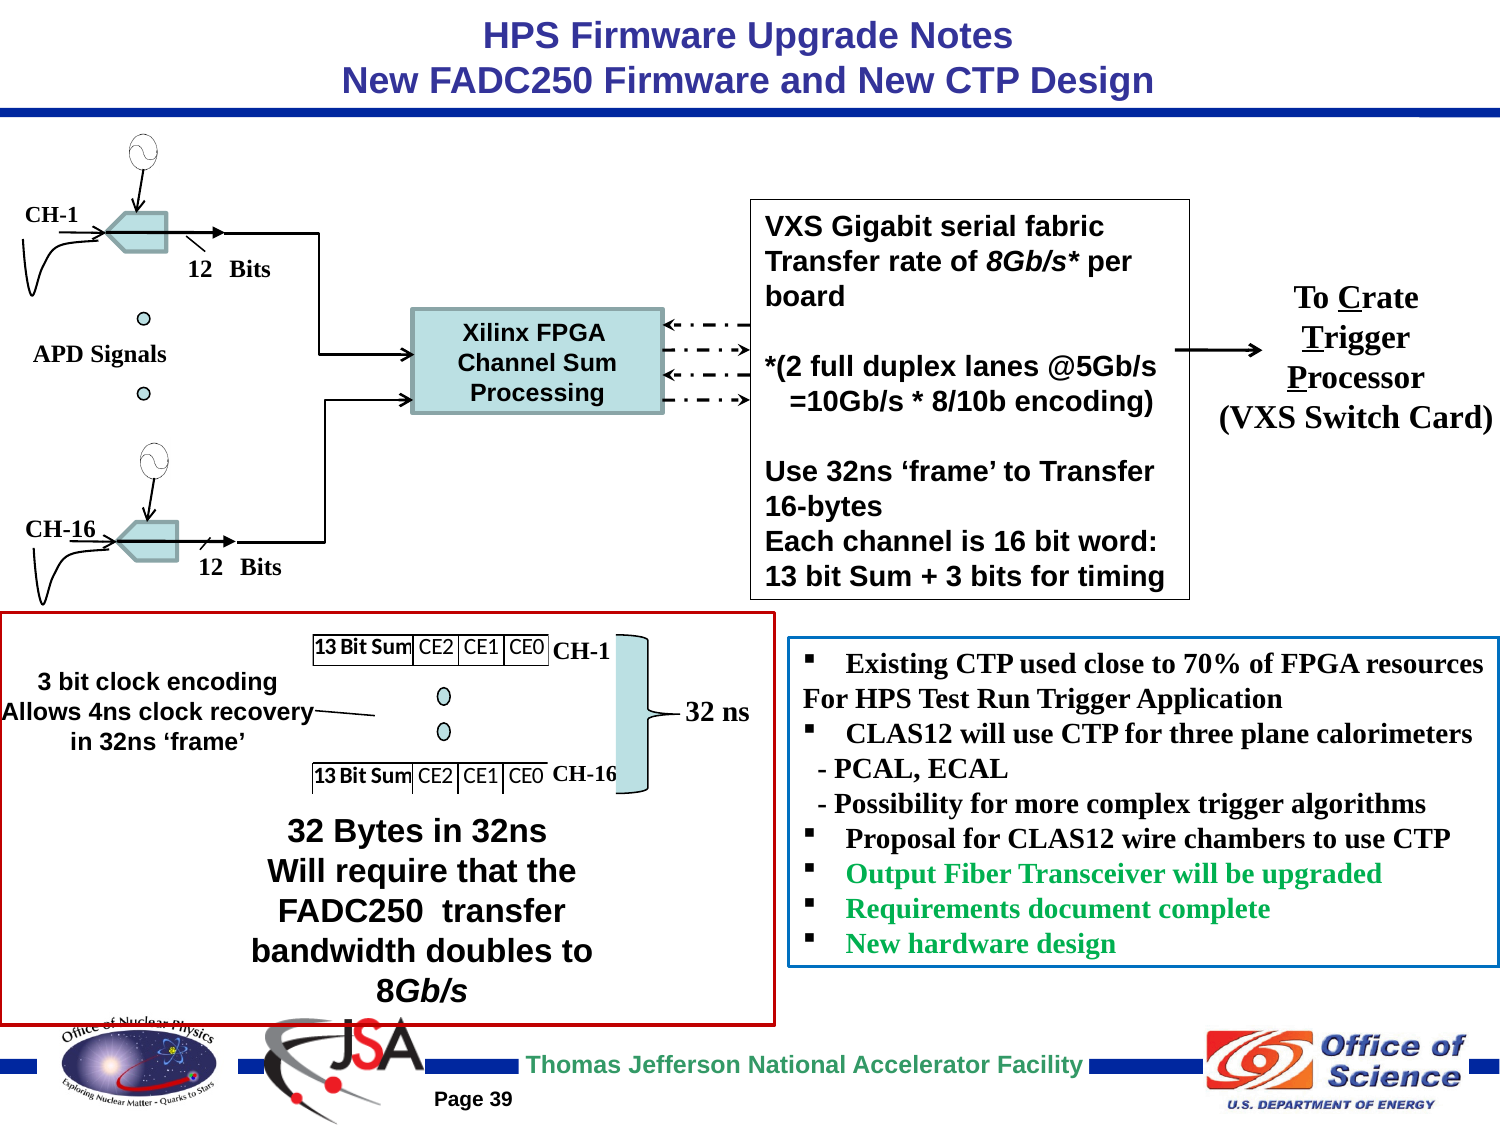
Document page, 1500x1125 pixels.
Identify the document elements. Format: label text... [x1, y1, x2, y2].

text_box Existing CTP used close to 70% of FPGA resources For HPS Test Run Trigger Application CLAS12 will use CTP for three plane calorimeters - PCAL, ECAL - Possibility for more complex trigger algorithms Proposal for CLAS12 wire chambers to use CTP Output Fiber Transceiver will be upgraded Requirements document complete New hardware design [788, 637, 1499, 967]
picture [37, 1025, 238, 1117]
text_box [137, 312, 150, 325]
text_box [198, 538, 212, 550]
picture [1203, 1025, 1469, 1114]
text_box [137, 387, 150, 400]
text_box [33, 437, 283, 610]
text_box APD Signals [12, 337, 188, 368]
text_box To Crate Trigger Processor (VXS Switch Card) [1212, 274, 1500, 435]
text_box [0, 612, 775, 1025]
text_box Xilinx FPGA Channel Sum Processing [410, 307, 665, 415]
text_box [437, 634, 751, 794]
title HPS Firmware Upgrade Notes New FADC250 Firmware and New CTP Design [62, 24, 1435, 88]
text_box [311, 762, 550, 796]
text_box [312, 633, 551, 668]
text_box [236, 399, 414, 543]
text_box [22, 128, 272, 301]
picture [264, 1025, 425, 1125]
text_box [185, 235, 206, 252]
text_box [303, 710, 376, 716]
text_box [223, 233, 415, 355]
text_box VXS Gigabit serial fabric Transfer rate of 8Gb/s* per board *(2 full duplex lanes @5Gb/s =10Gb/s * 8/10b encoding) Use 32ns ‘frame’ to Transfer 16-bytes Each channel is 16 bit word: 13 bit Sum + 3 bits for timing [750, 199, 1190, 600]
